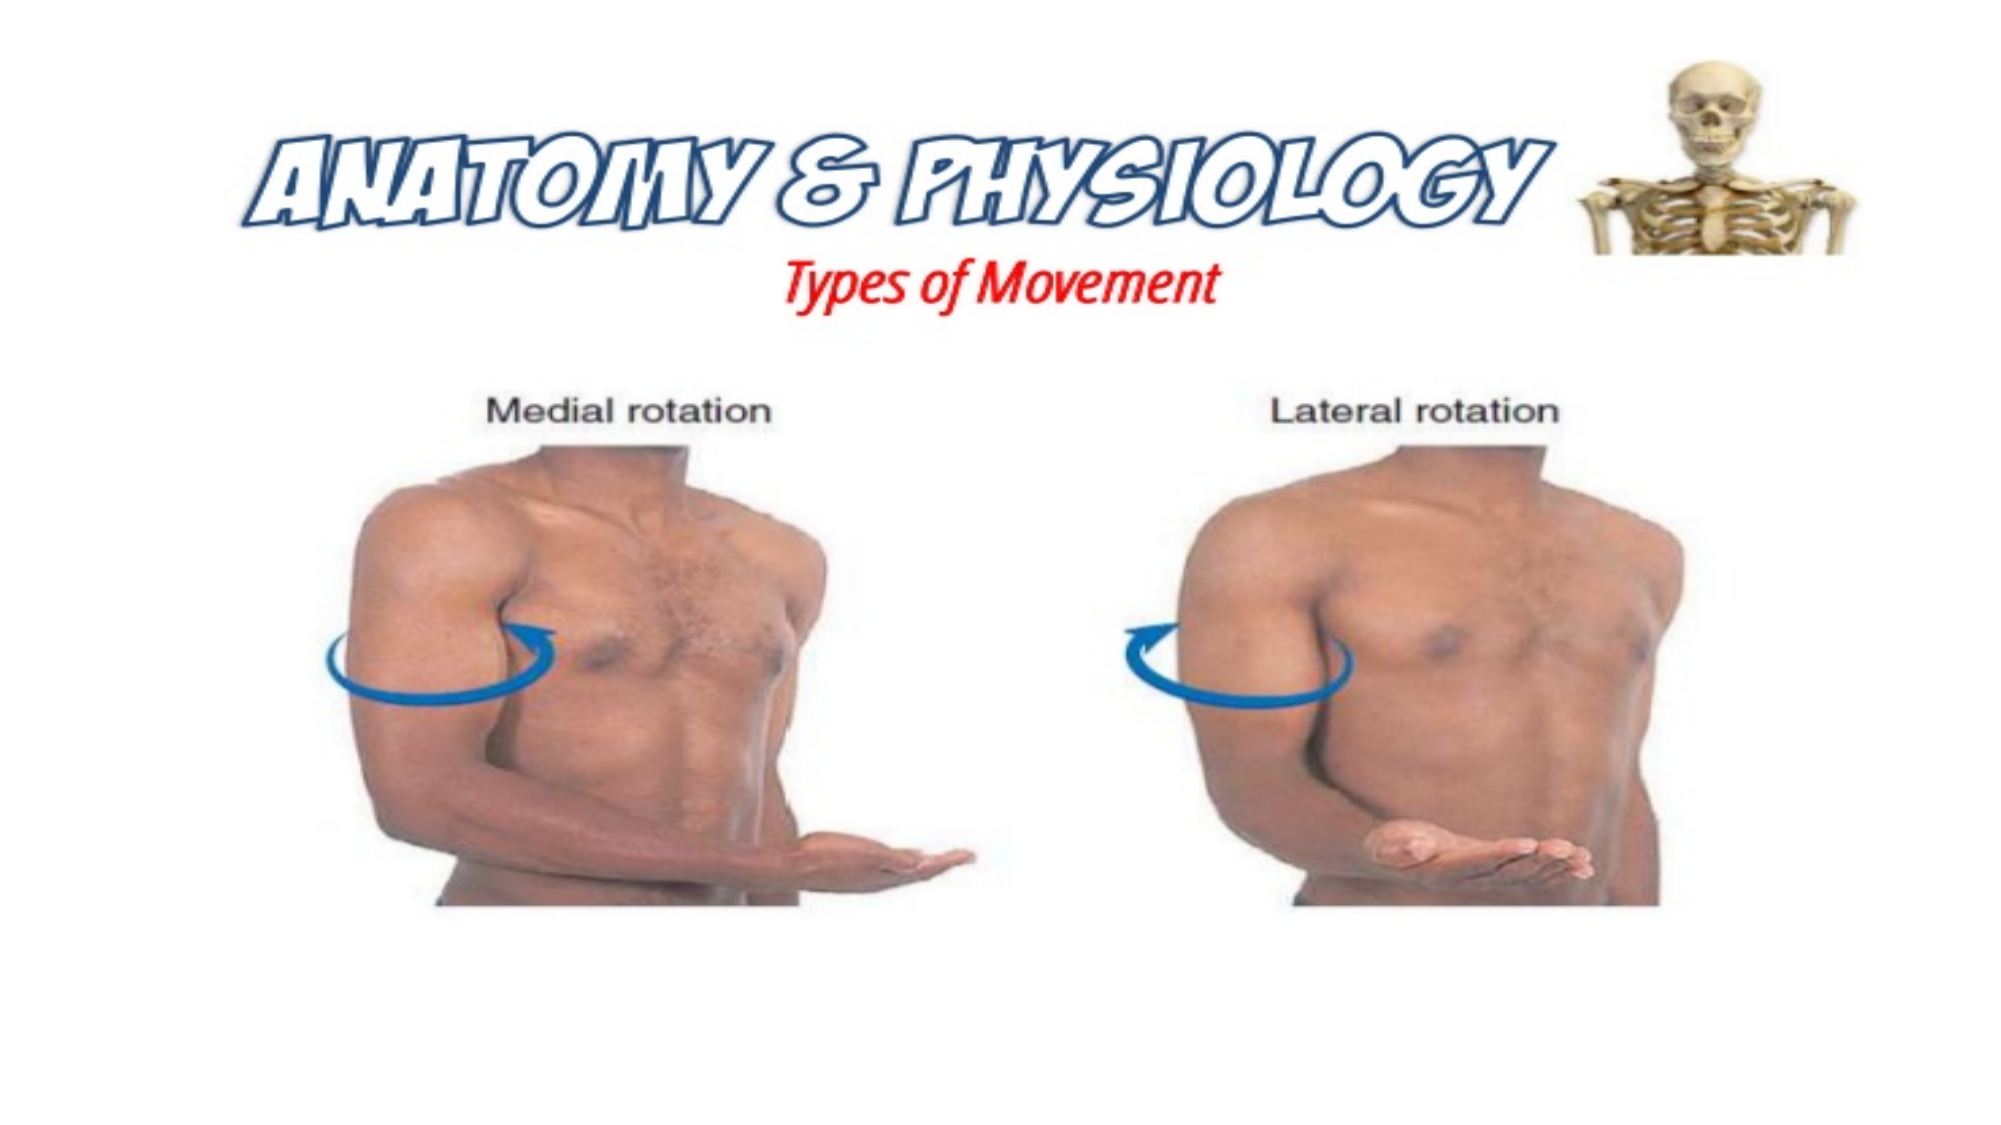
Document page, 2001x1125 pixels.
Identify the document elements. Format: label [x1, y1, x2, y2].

list [137, 59, 1863, 1014]
